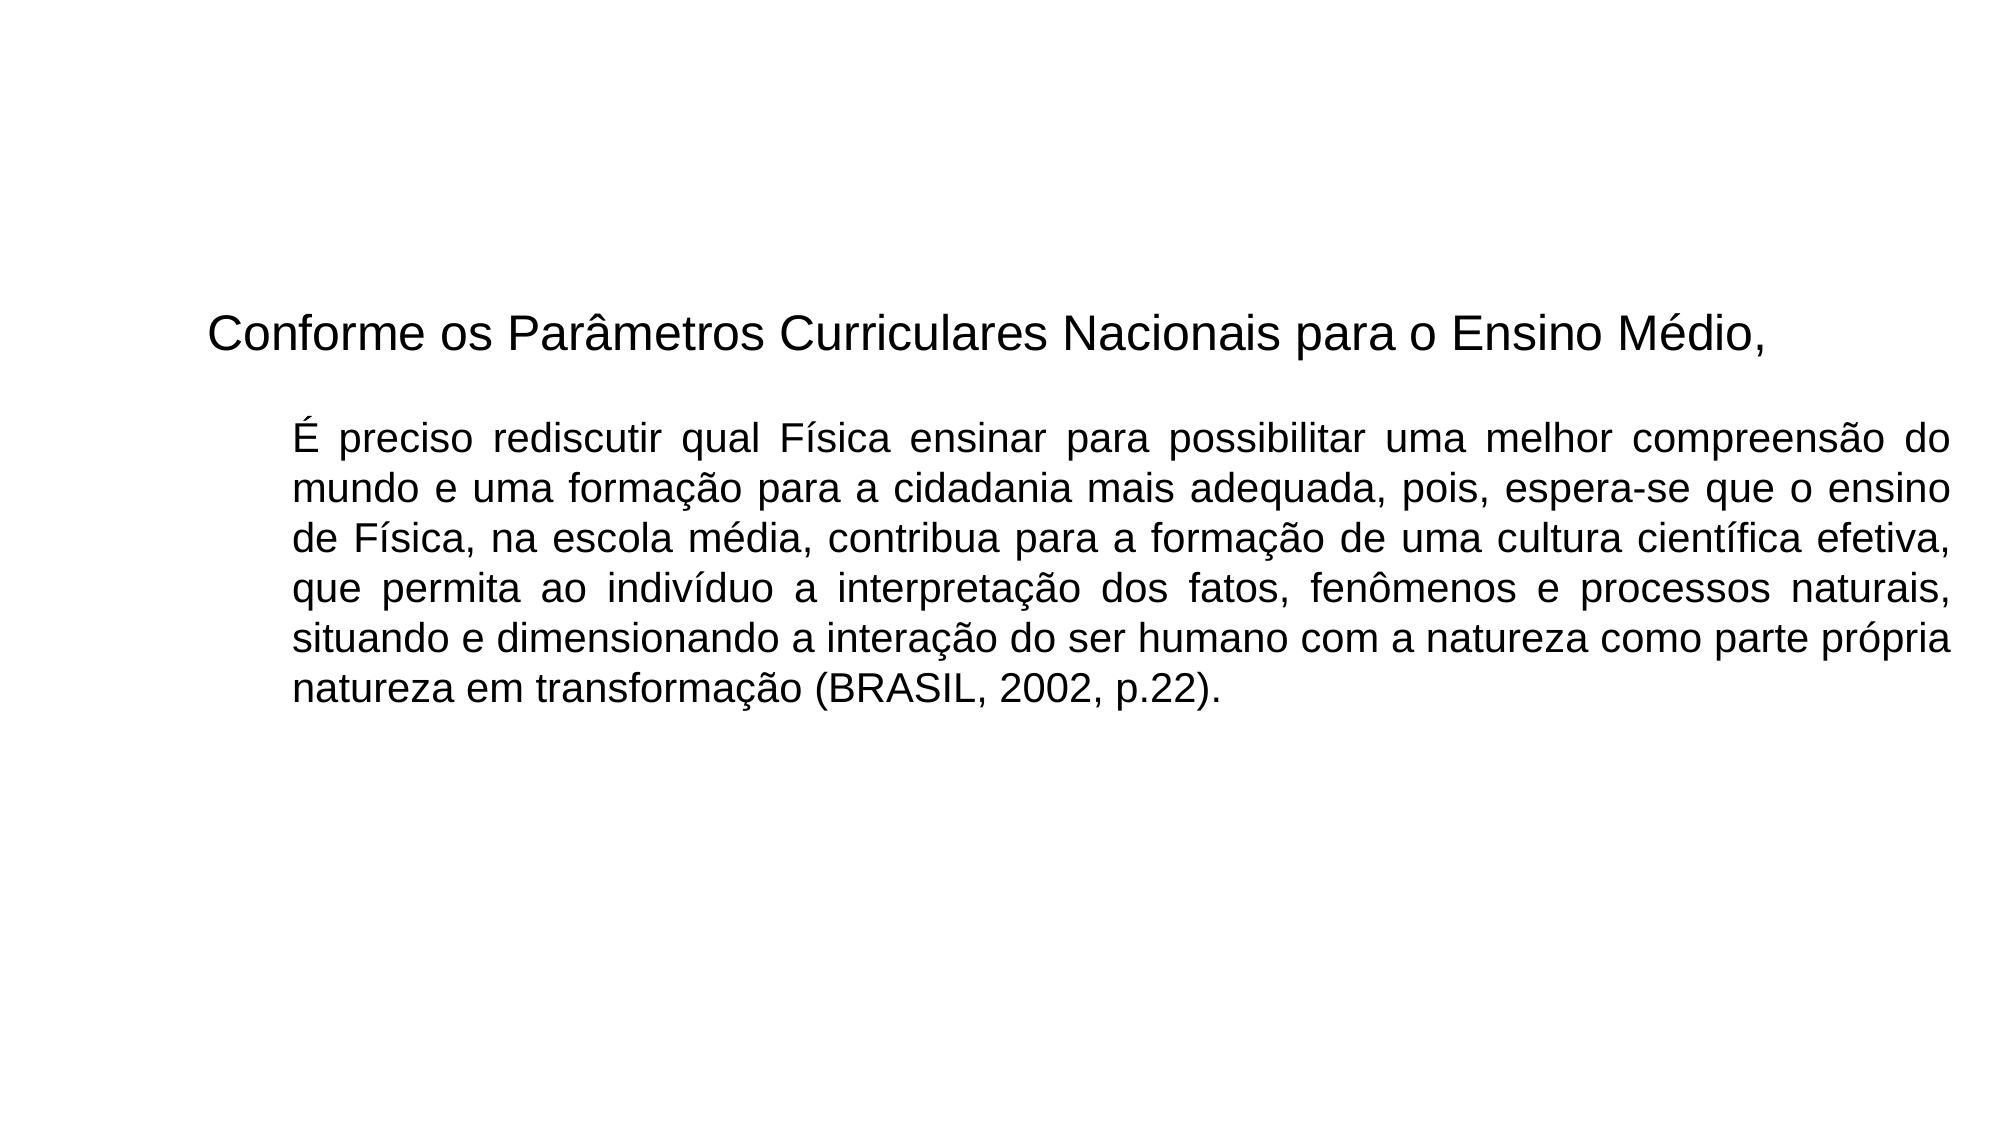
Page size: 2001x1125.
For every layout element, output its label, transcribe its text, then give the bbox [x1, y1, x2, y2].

text_box Conforme os Parâmetros Curriculares Nacionais para o Ensino Médio, É preciso rediscutir qual Física ensinar para possibilitar uma melhor compreensão do mundo e uma formação para a cidadania mais adequada, pois, espera-se que o ensino de Física, na escola média, contribua para a formação de uma cultura científica efetiva, que permita ao indivíduo a interpretação dos fatos, fenômenos e processos naturais, situando e dimensionando a interação do ser humano com a natureza como parte própria natureza em transformação (BRASIL, 2002, p.22). [42, 263, 1967, 719]
